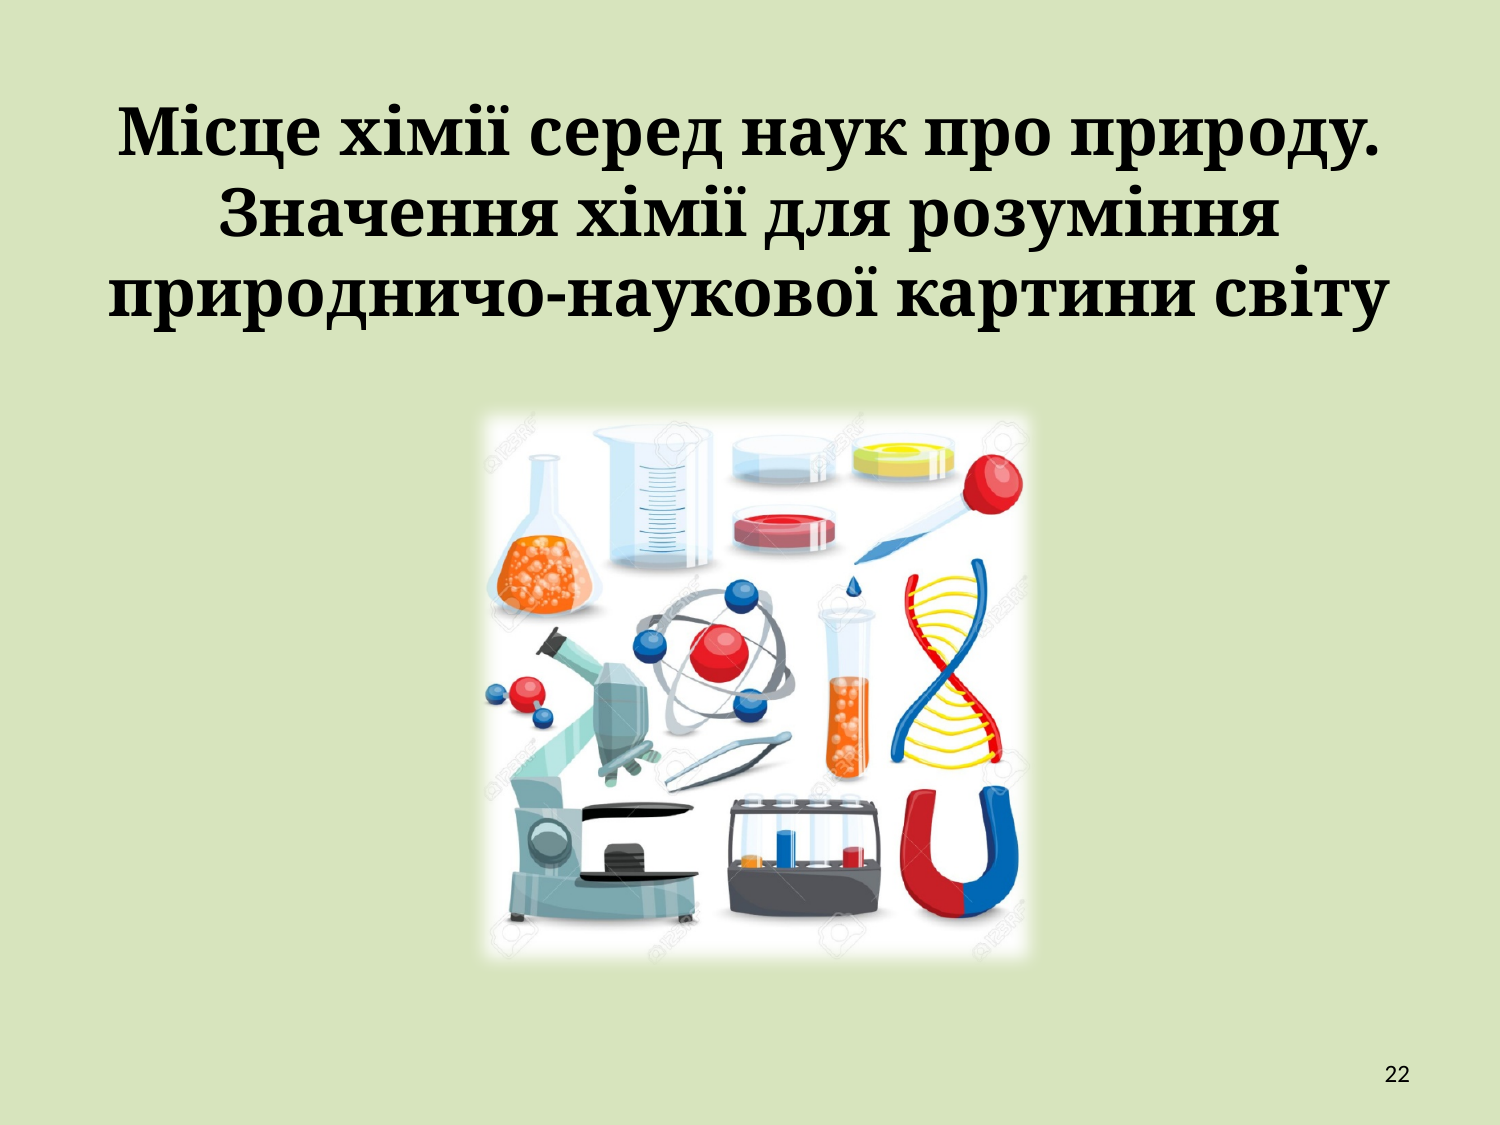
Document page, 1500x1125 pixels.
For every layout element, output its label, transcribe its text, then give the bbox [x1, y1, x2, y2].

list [466, 396, 1046, 977]
slide_number 22 [1074, 1042, 1425, 1103]
title Місце хімії серед наук про природу. Значення хімії для розуміння природничо-наукової картини світу [75, 45, 1425, 374]
